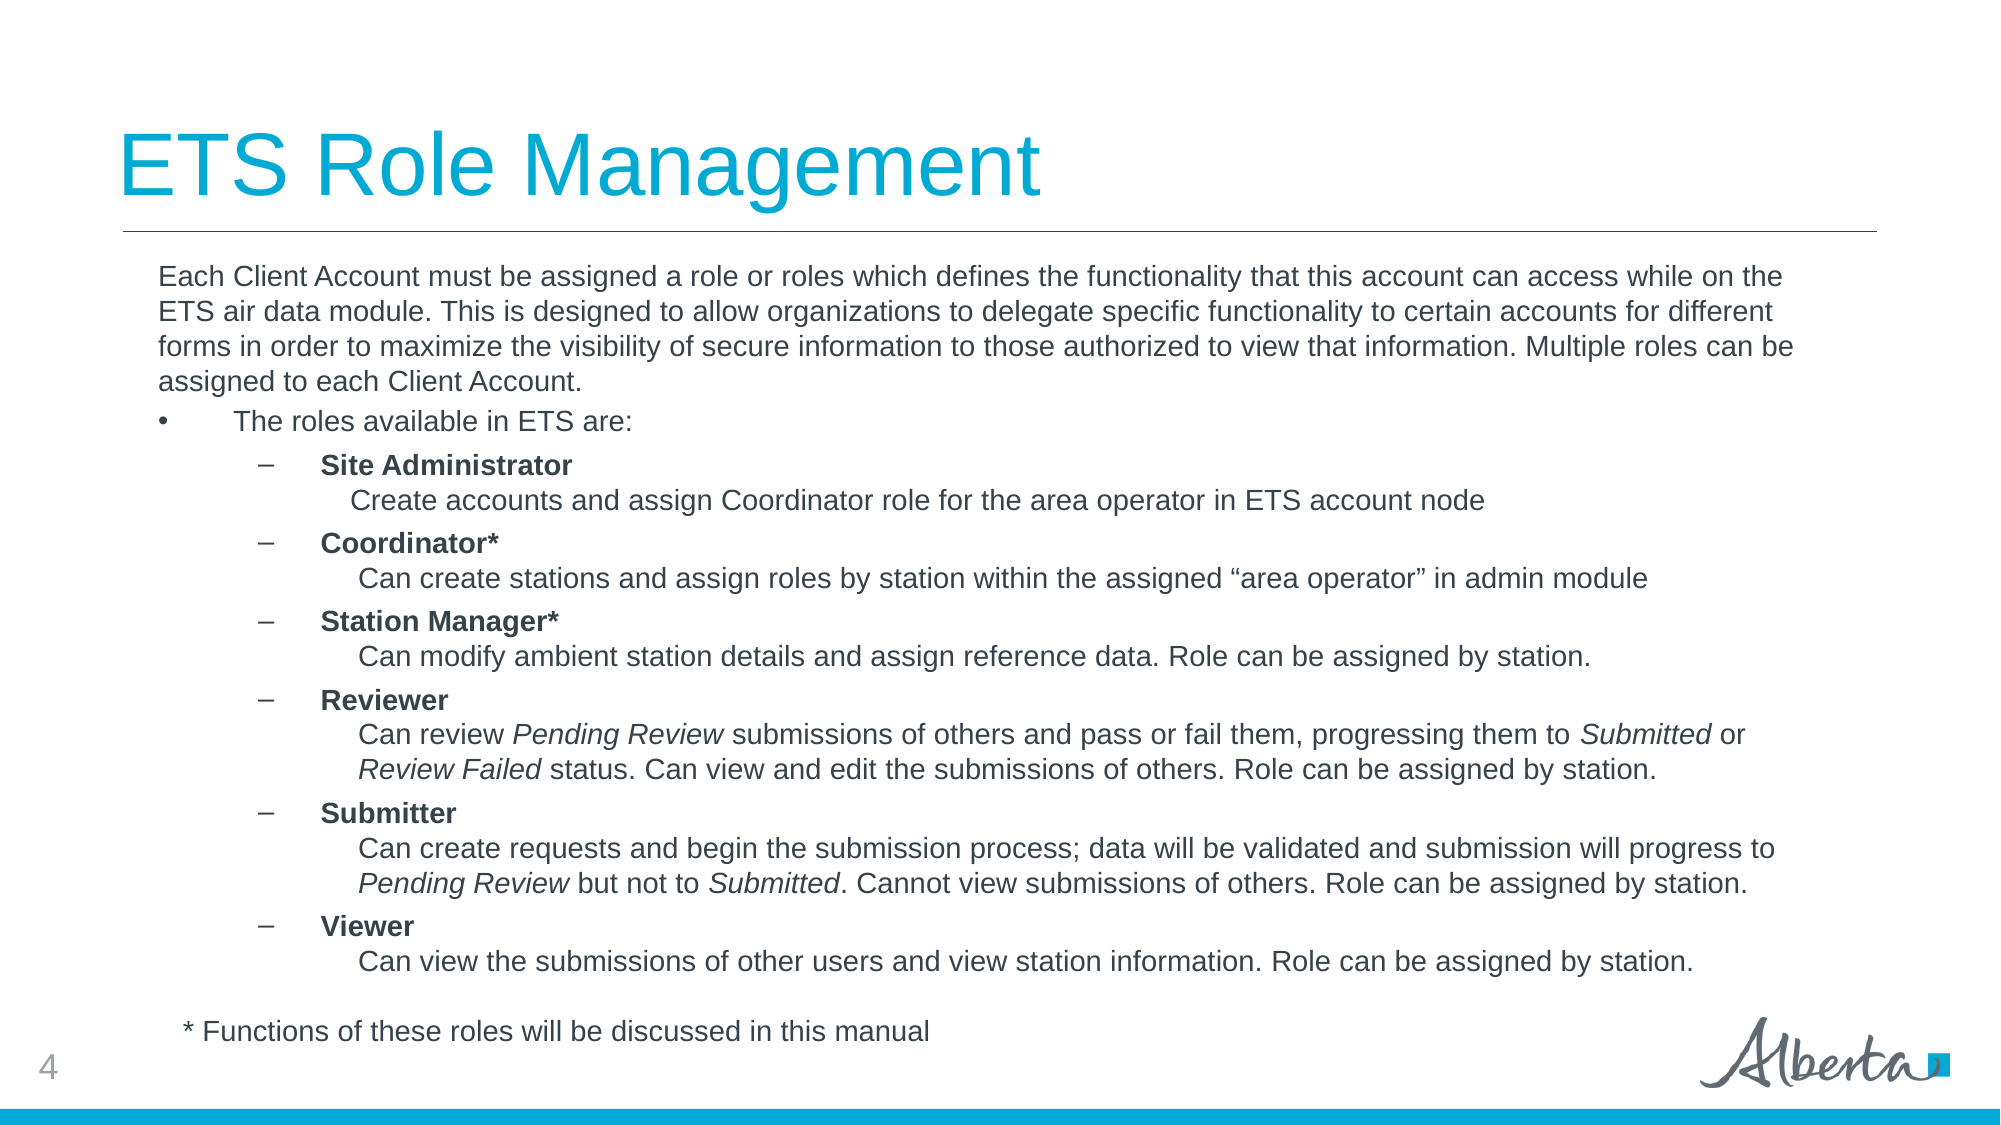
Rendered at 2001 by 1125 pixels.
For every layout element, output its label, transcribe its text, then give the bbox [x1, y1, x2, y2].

slide_number 4 [23, 1035, 474, 1096]
title ETS Role Management [102, 96, 1900, 221]
list Each Client Account must be assigned a role or roles which defines the functionality that this account can access while on the ETS air data module. This is designed to allow organizations to delegate specific functionality to certain accounts for different forms in order to maximize the visibility of secure information to those authorized to view that information. Multiple roles can be assigned to each Client Account. The roles available in ETS are: Site Administrator Create accounts and assign Coordinator role for the area operator in ETS account node Coordinator* Can create stations and assign roles by station within the assigned “area operator” in admin module Station Manager* Can modify ambient station details and assign reference data. Role can be assigned by station. Reviewer Can review Pending Review submissions of others and pass or fail them, progressing them to Submitted or Review Failed status. Can view and edit the submissions of others. Role can be assigned by station. Submitter Can create requests and begin the submission process; data will be validated and submission will progress to Pending Review but not to Submitted. Cannot view submissions of others. Role can be assigned by station. Viewer Can view the submissions of other users and view station information. Role can be assigned by station. * Functions of these roles will be discussed in this manual [143, 249, 1813, 1076]
picture [1700, 1017, 1950, 1088]
